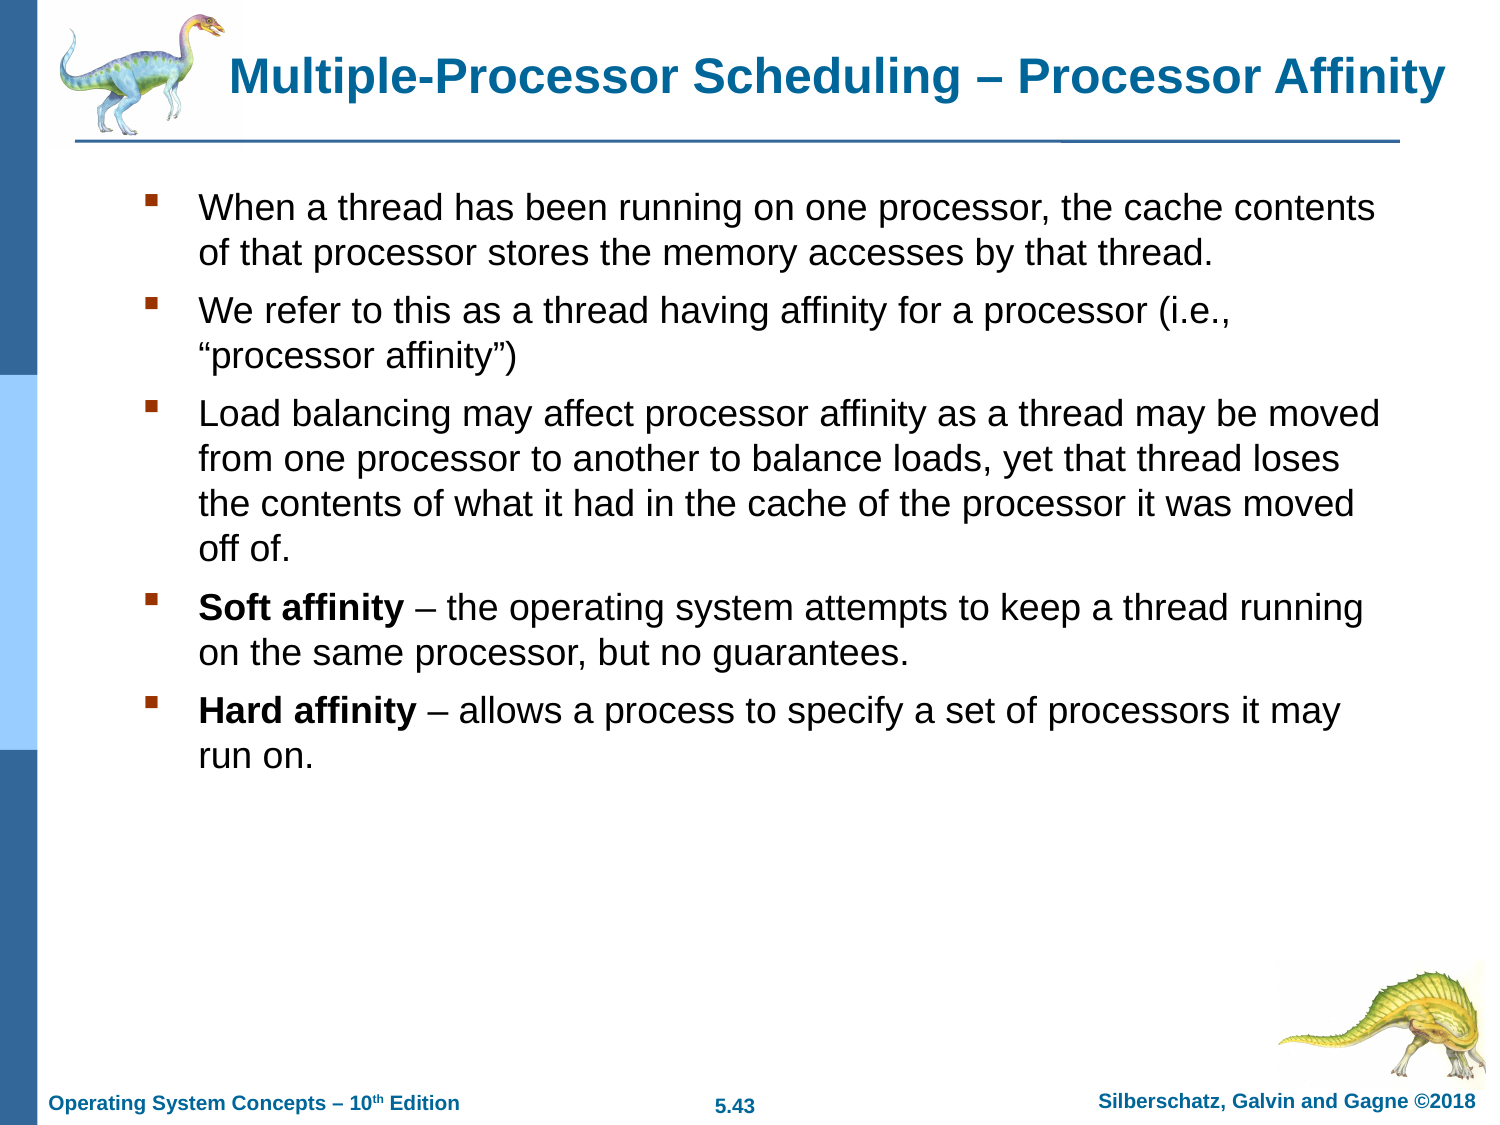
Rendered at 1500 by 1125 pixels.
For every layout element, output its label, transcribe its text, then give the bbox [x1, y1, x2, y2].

list When a thread has been running on one processor, the cache contents of that processor stores the memory accesses by that thread. We refer to this as a thread having affinity for a processor (i.e., “processor affinity”) Load balancing may affect processor affinity as a thread may be moved from one processor to another to balance loads, yet that thread loses the contents of what it had in the cache of the processor it was moved off of. Soft affinity – the operating system attempts to keep a thread running on the same processor, but no guarantees. Hard affinity – allows a process to specify a set of processors it may run on. [127, 175, 1401, 965]
picture [1275, 959, 1486, 1090]
picture [46, 0, 243, 149]
title Multiple-Processor Scheduling – Processor Affinity [161, 23, 1500, 112]
